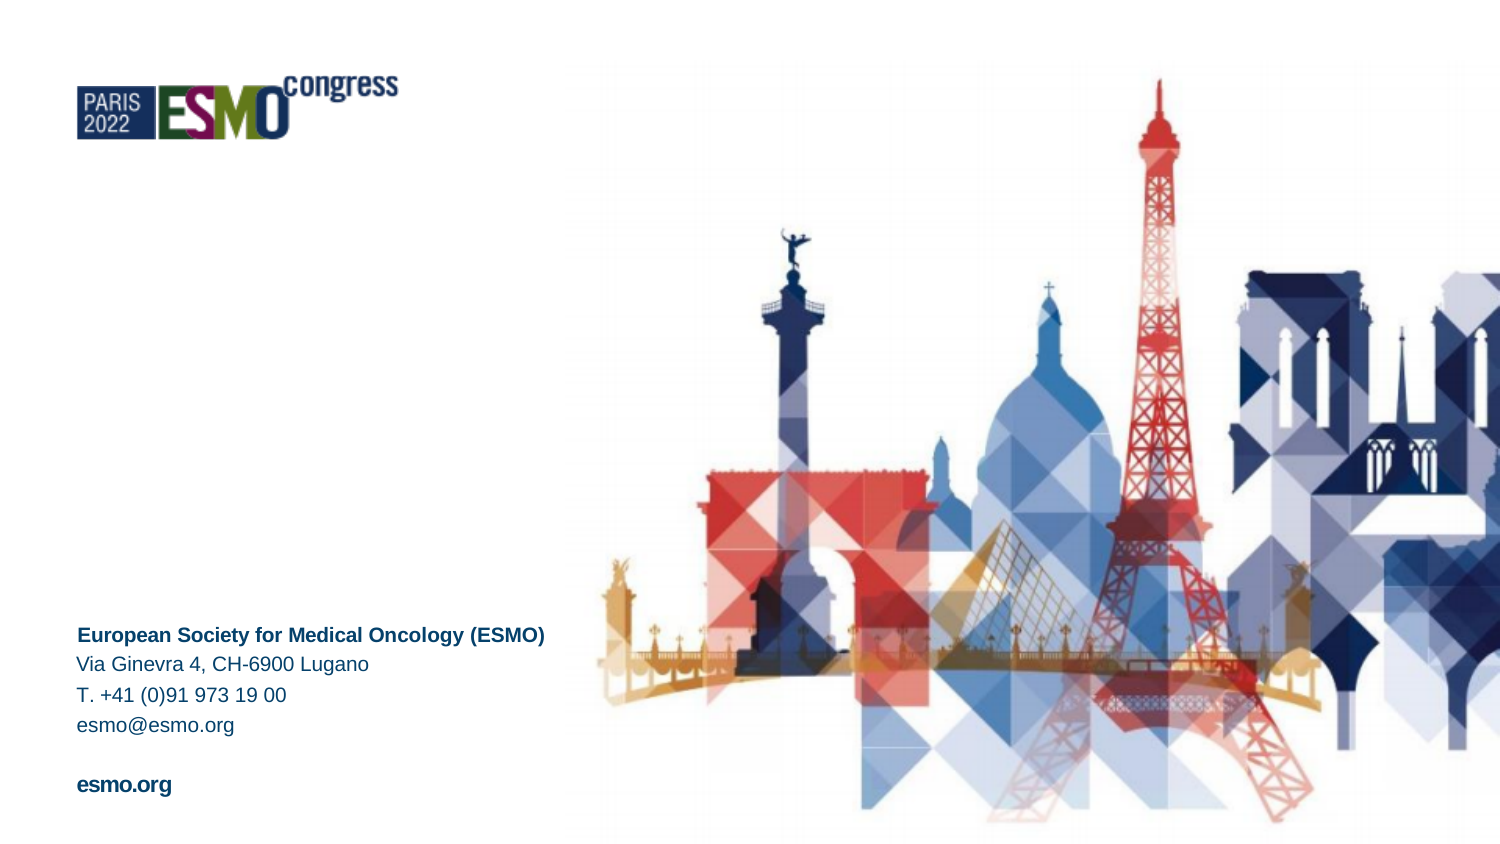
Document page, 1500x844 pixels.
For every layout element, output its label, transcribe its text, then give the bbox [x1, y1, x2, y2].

picture [158, 75, 299, 141]
picture [565, 60, 1500, 844]
picture [300, 75, 399, 104]
picture [75, 86, 156, 141]
text_box European Society for Medical Oncology (ESMO) Via Ginevra 4, CH-6900 Lugano T. +41 (0)91 973 19 00 esmo@esmo.org esmo.org [73, 620, 546, 800]
